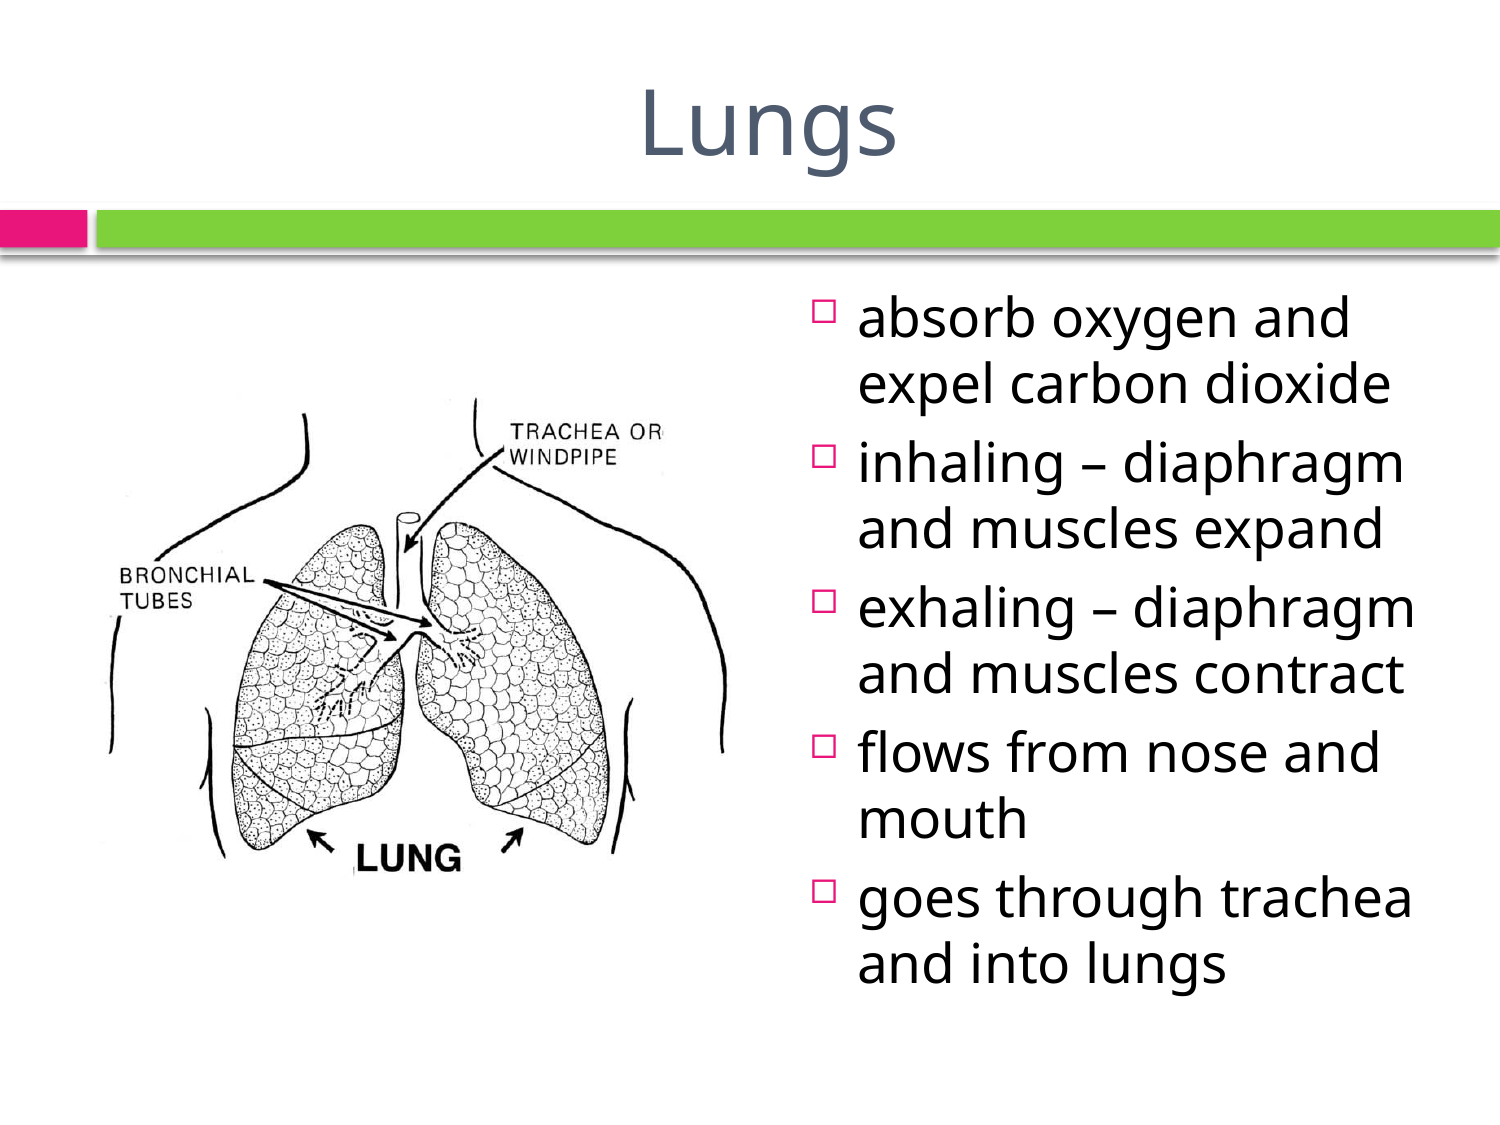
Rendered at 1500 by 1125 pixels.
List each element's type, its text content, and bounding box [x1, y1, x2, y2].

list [99, 391, 738, 880]
title Lungs [99, 37, 1438, 200]
list absorb oxygen and expel carbon dioxide inhaling – diaphragm and muscles expand exhaling – diaphragm and muscles contract flows from nose and mouth goes through trachea and into lungs [794, 275, 1433, 1025]
